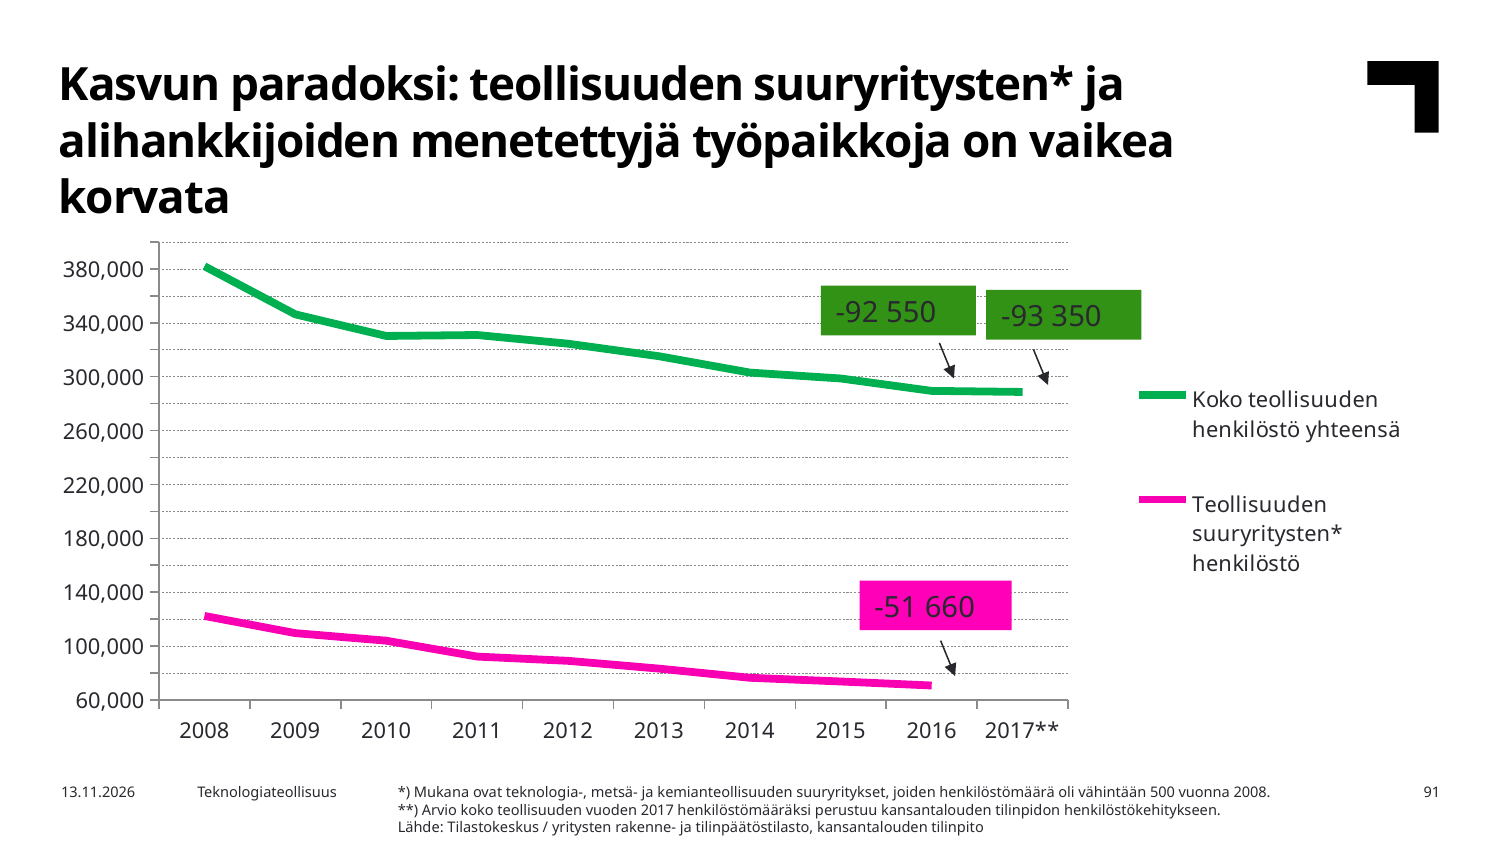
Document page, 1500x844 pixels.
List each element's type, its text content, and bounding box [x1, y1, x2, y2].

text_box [939, 342, 955, 379]
slide_number 91 [1424, 775, 1456, 803]
list Kasvun paradoksi: teollisuuden suuryritysten* ja alihankkijoiden menetettyjä työpaikkoja on vaikea korvata [41, 46, 1353, 153]
list *) Mukana ovat teknologia-, metsä- ja kemianteollisuuden suuryritykset, joiden henkilöstömäärä oli vähintään 500 vuonna 2008. **) Arvio koko teollisuuden vuoden 2017 henkilöstömääräksi perustuu kansantalouden tilinpidon henkilöstökehitykseen. Lähde: Tilastokeskus / yritysten rakenne- ja tilinpäätöstilasto, kansantalouden tilinpito [382, 775, 1424, 812]
chart [62, 220, 1440, 763]
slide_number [46, 775, 182, 803]
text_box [940, 640, 956, 677]
footer Teknologiateollisuus [182, 775, 382, 803]
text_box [1033, 349, 1049, 386]
